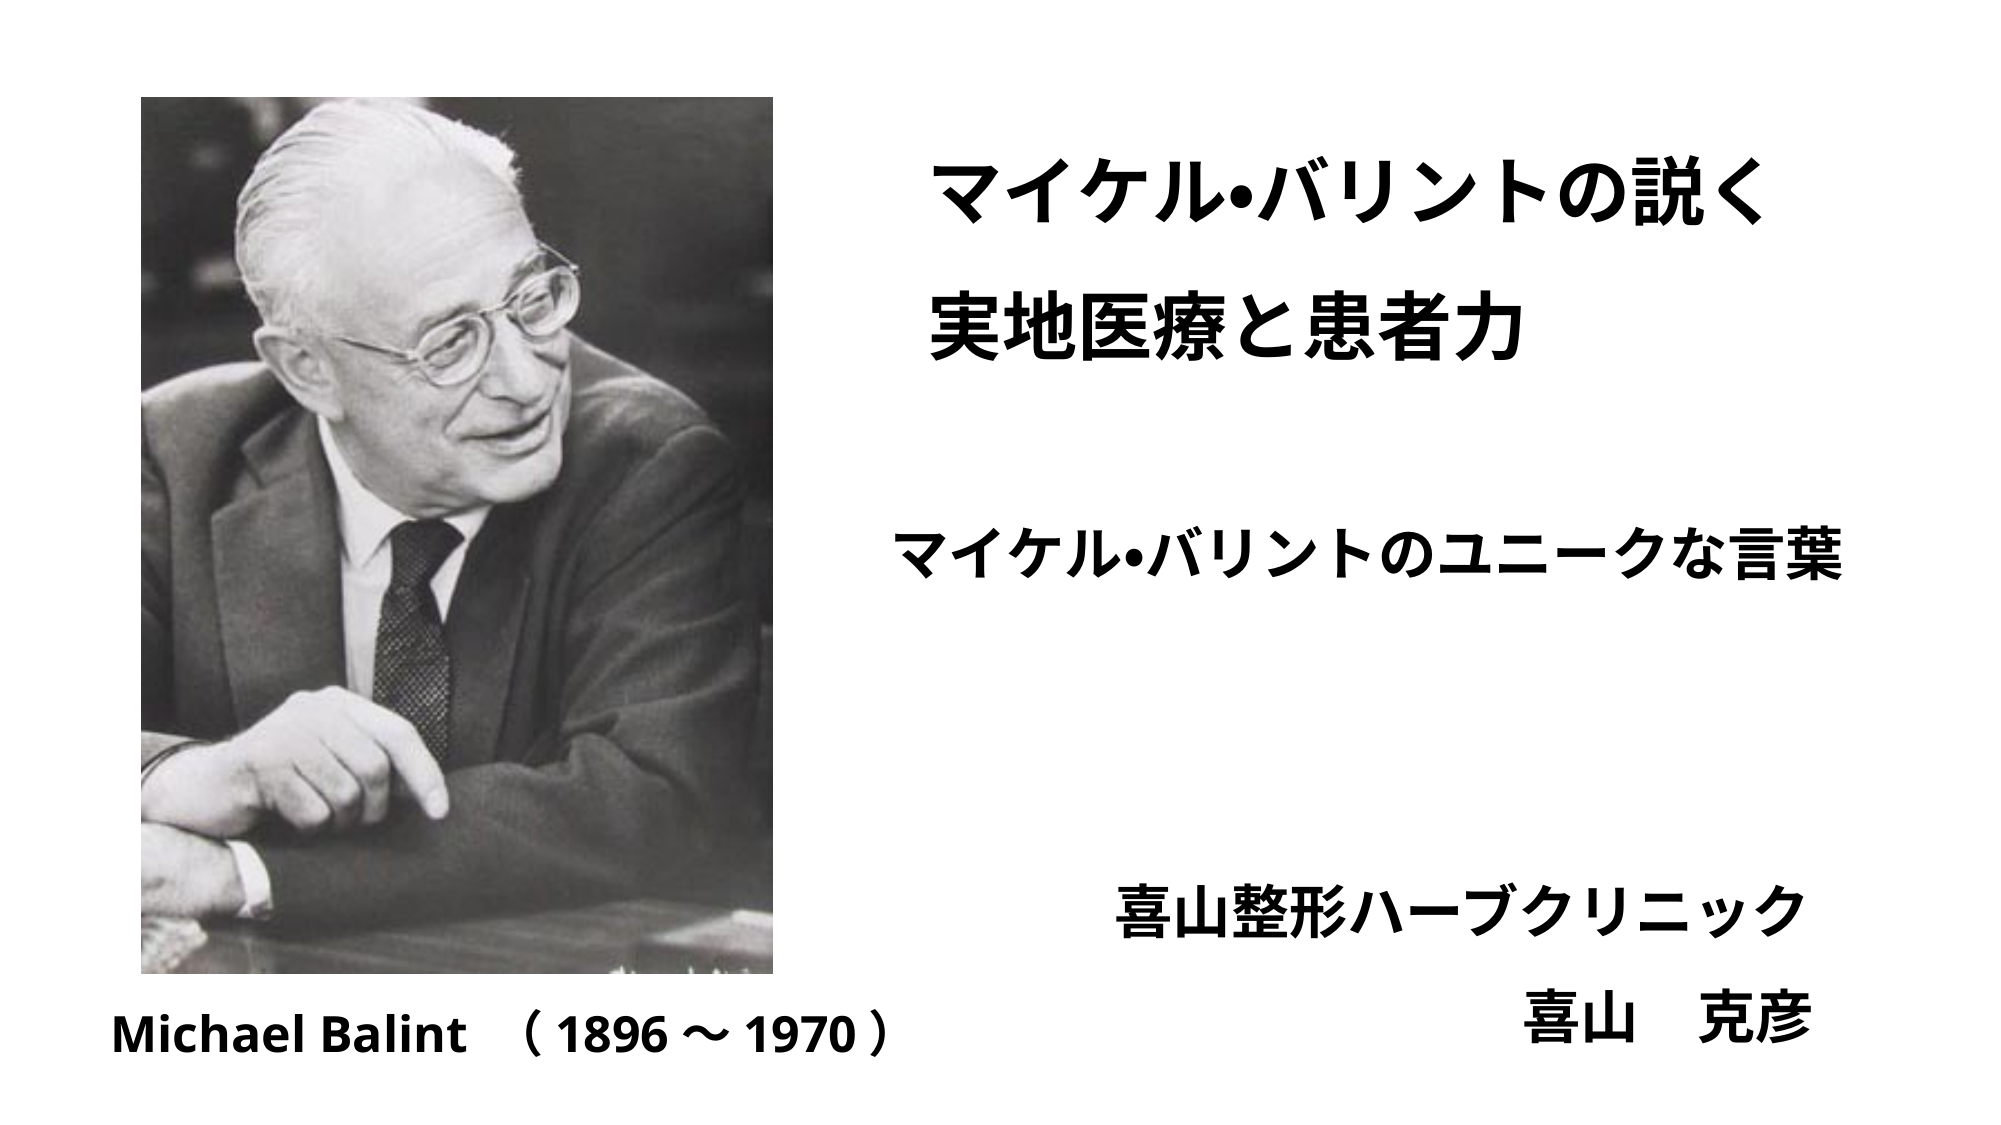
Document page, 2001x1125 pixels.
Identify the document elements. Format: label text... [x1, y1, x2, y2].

subtitle マイケル・バリントのユニークな言葉 [824, 518, 1923, 759]
text_box 喜山整形ハーブクリニック 喜山 克彦 [1099, 833, 1873, 1058]
text_box Michael Balint （1896～1970） [95, 994, 1000, 1070]
picture [141, 97, 773, 974]
text_box マイケル・バリントの説く 実地医療と患者力 [912, 92, 1945, 377]
